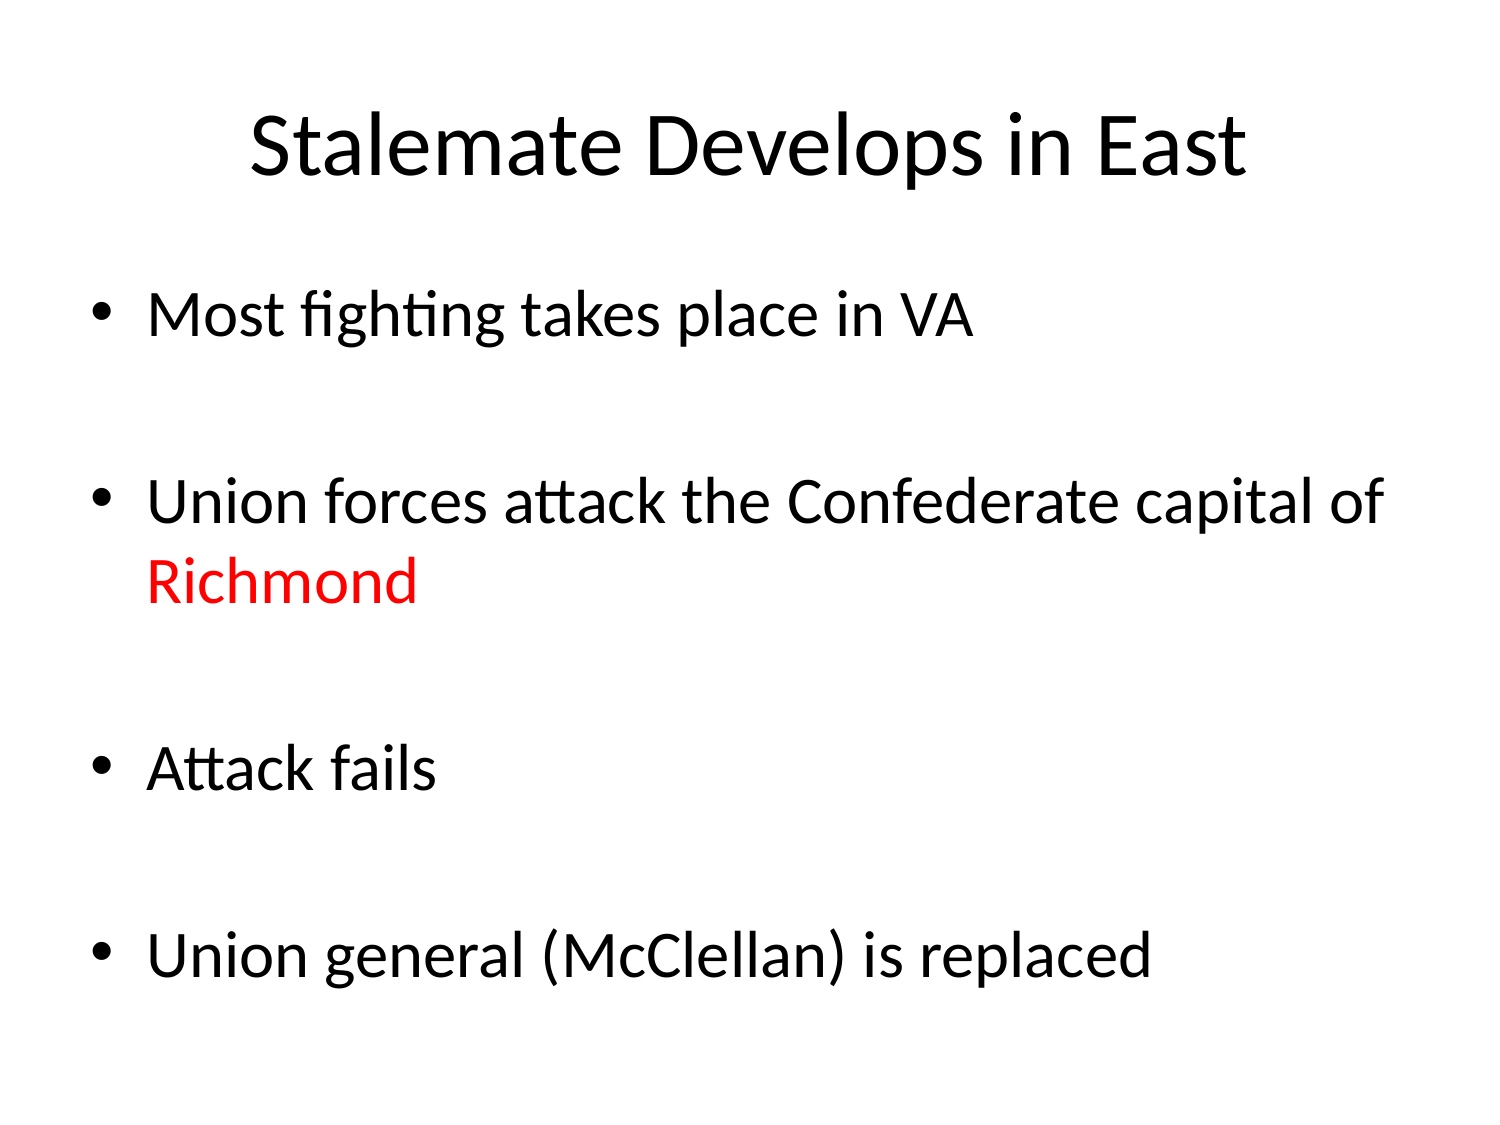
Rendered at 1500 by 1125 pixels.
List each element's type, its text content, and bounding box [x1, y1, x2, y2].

list Most fighting takes place in VA Union forces attack the Confederate capital of Richmond Attack fails Union general (McClellan) is replaced [75, 262, 1425, 1005]
title Stalemate Develops in East [75, 45, 1425, 233]
